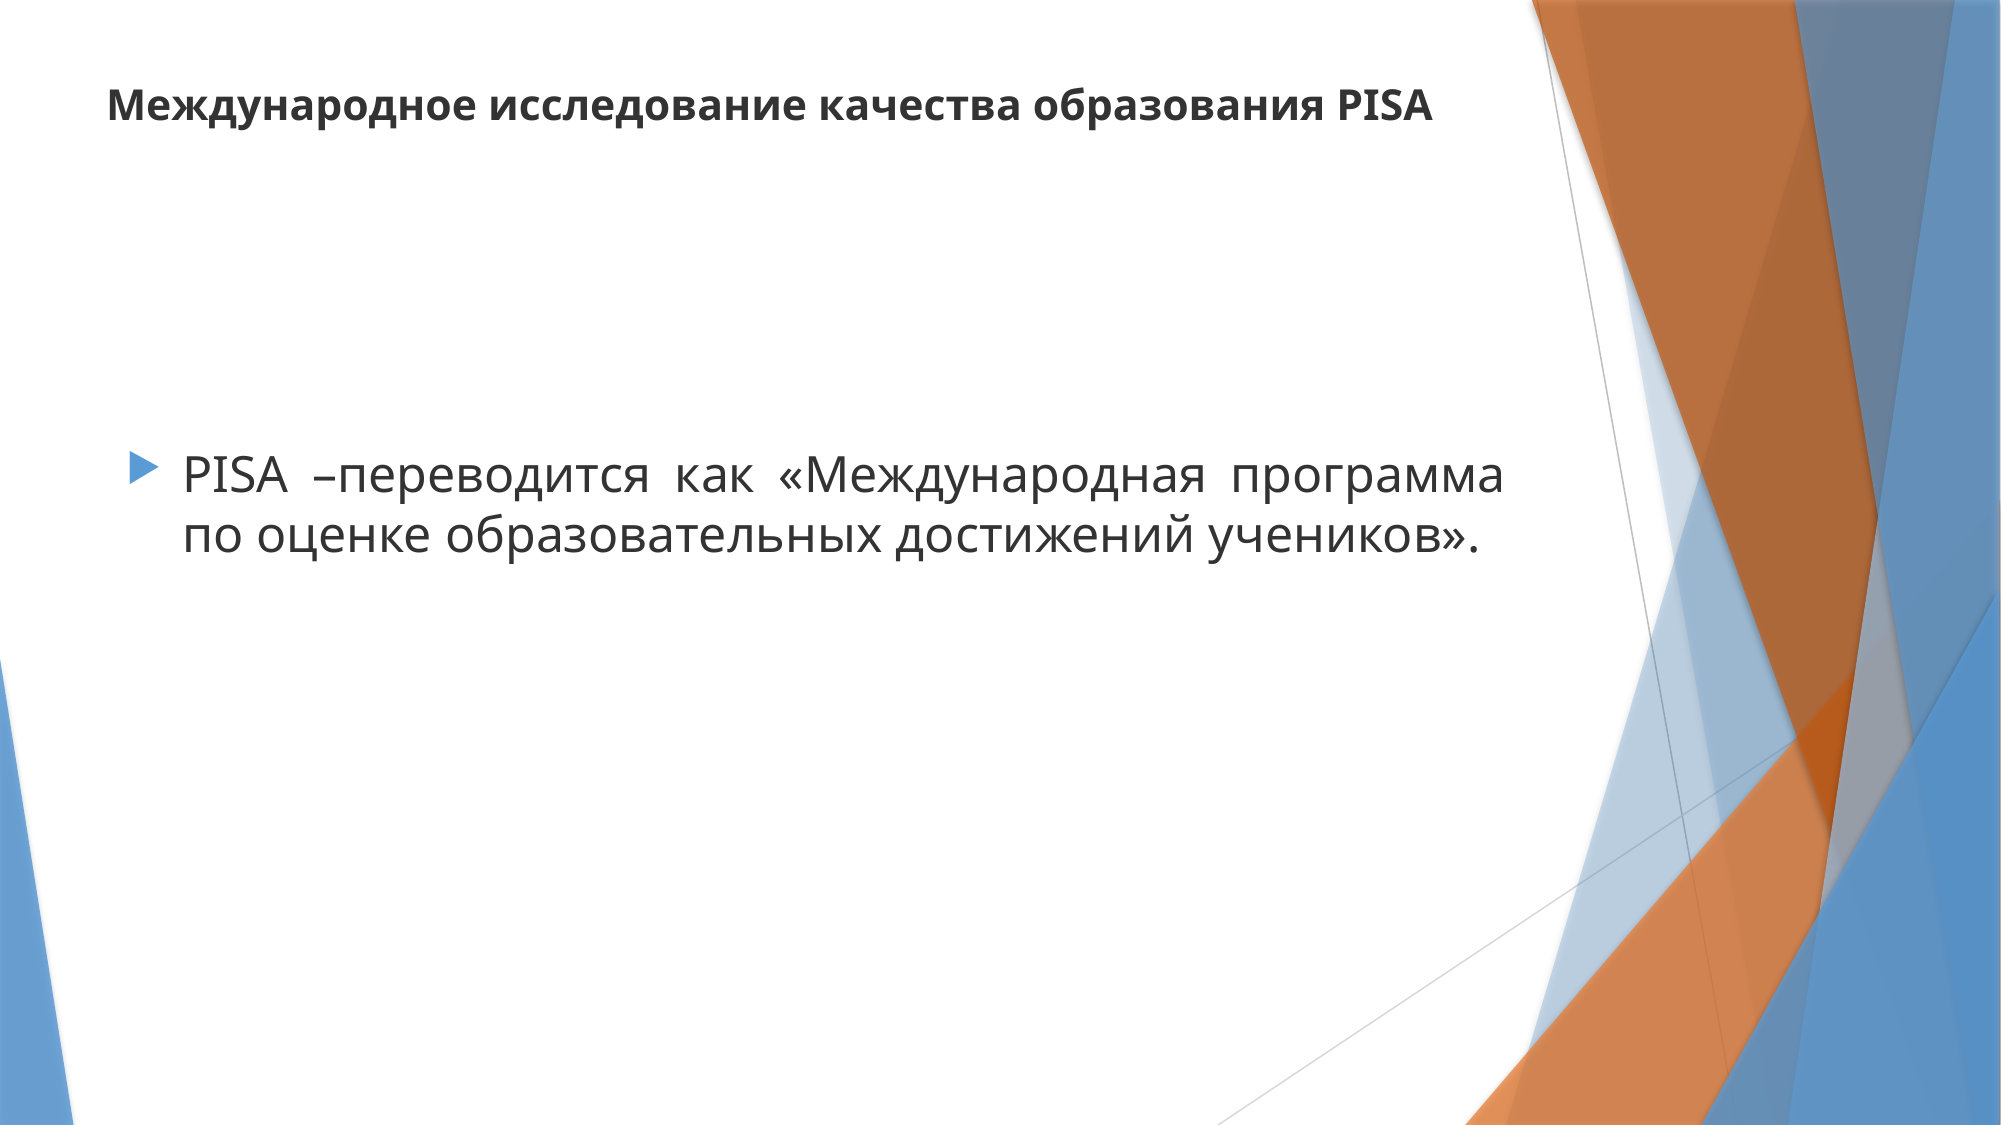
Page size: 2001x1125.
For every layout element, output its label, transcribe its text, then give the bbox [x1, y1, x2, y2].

list PISA –переводится как «Международная программа по оценке образовательных достижений учеников». [111, 354, 1522, 992]
title Международное исследование качества образования PISA [90, 19, 1502, 237]
